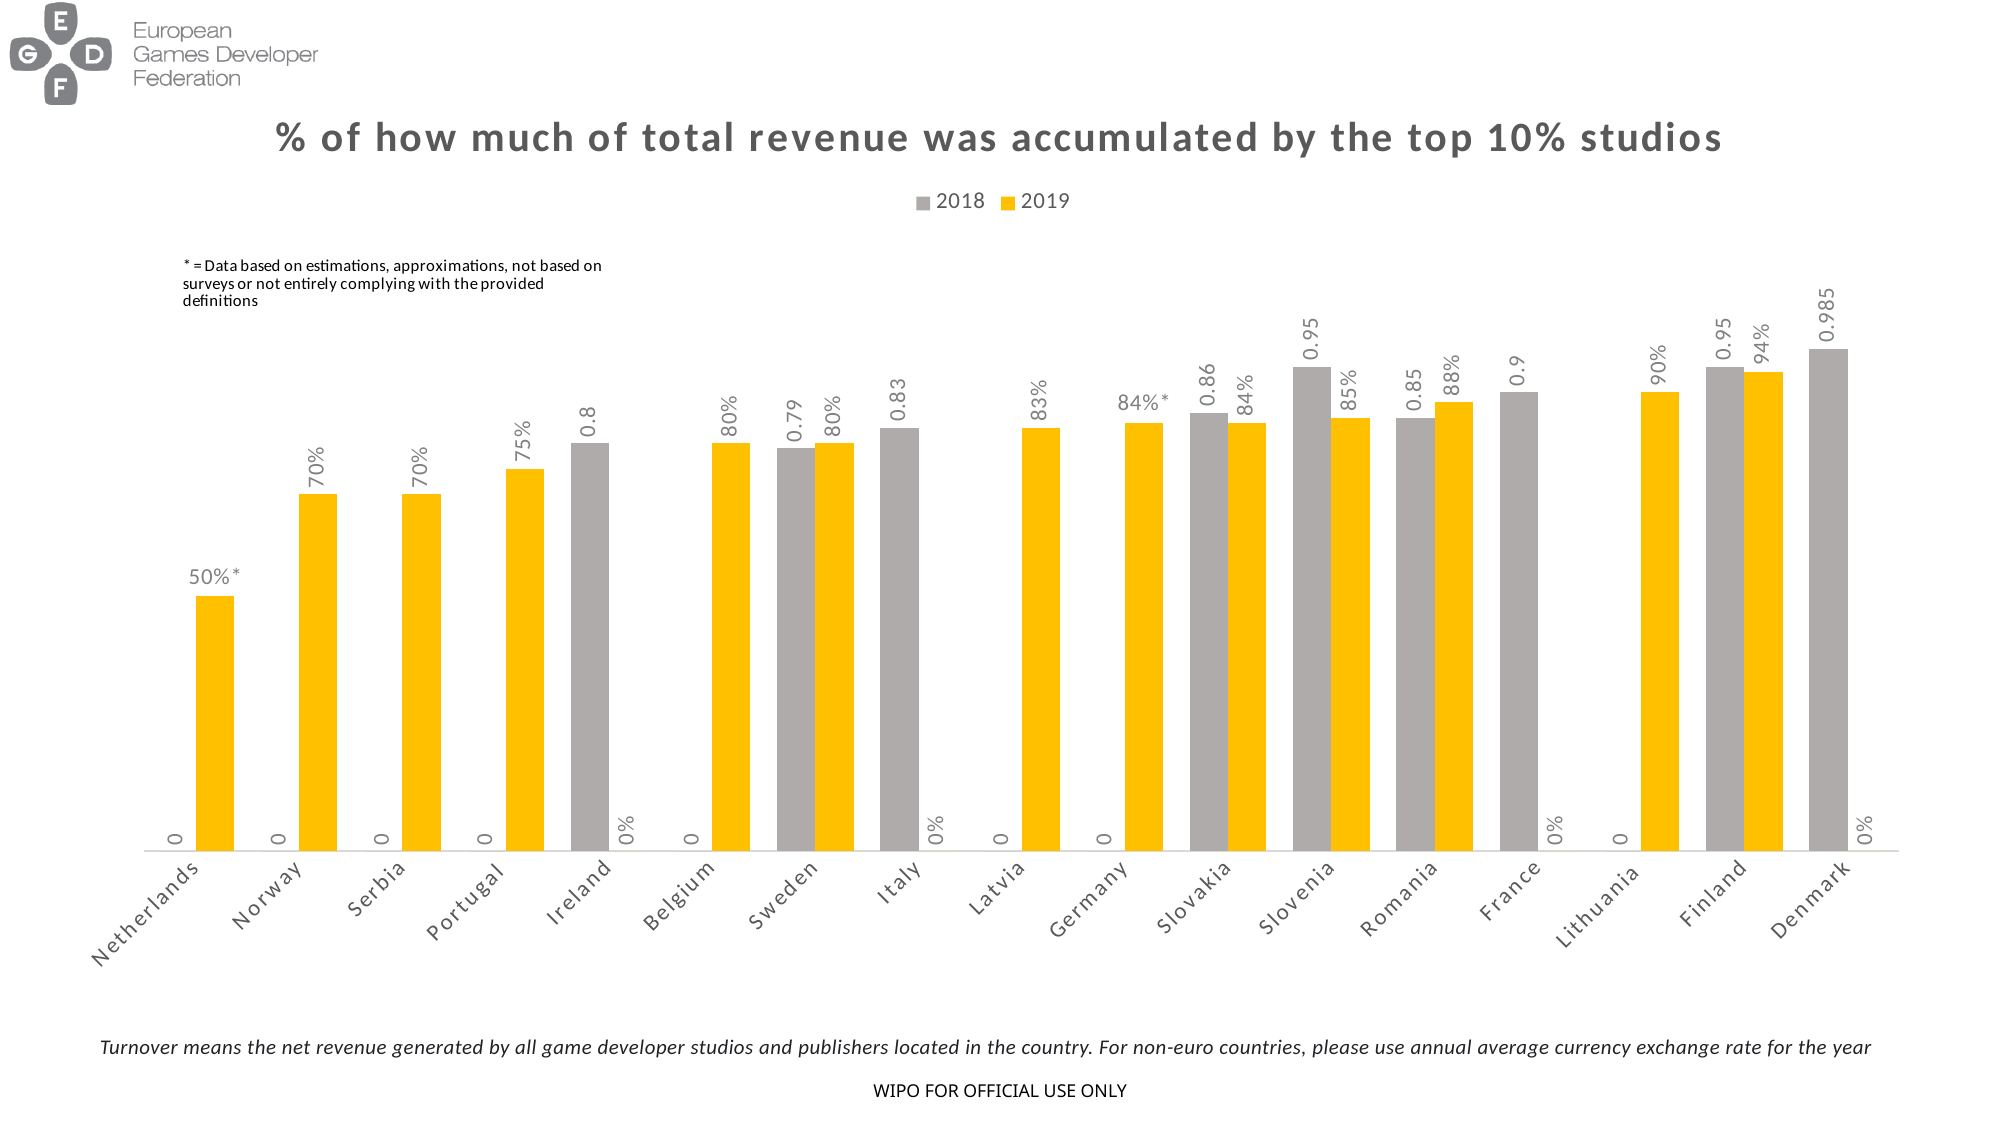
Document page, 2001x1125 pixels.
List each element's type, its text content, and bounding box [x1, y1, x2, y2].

text_box Turnover means the net revenue generated by all game developer studios and publishers located in the country. For non-euro countries, please use annual average currency exchange rate for the year [84, 1024, 1937, 1067]
picture [9, 2, 319, 105]
chart [50, 81, 1937, 992]
